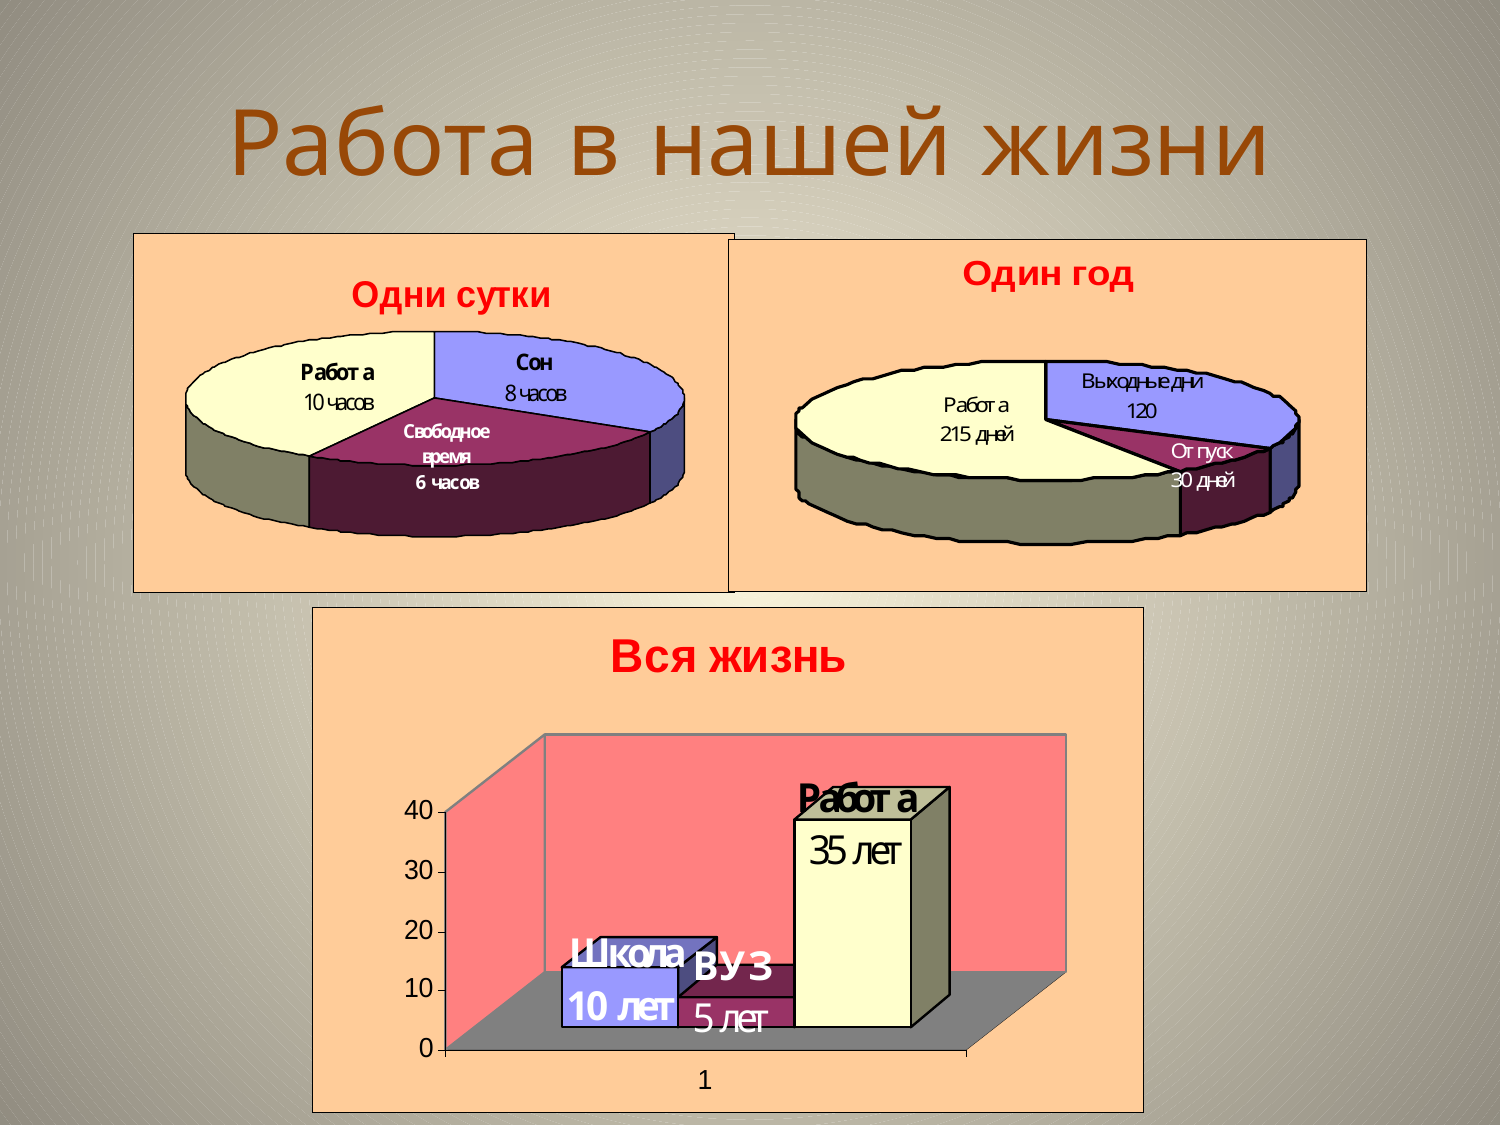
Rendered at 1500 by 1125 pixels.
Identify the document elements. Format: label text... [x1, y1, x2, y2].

title Работа в нашей жизни [75, 45, 1425, 233]
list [124, 224, 711, 601]
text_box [712, 224, 1386, 606]
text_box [299, 593, 1159, 1125]
